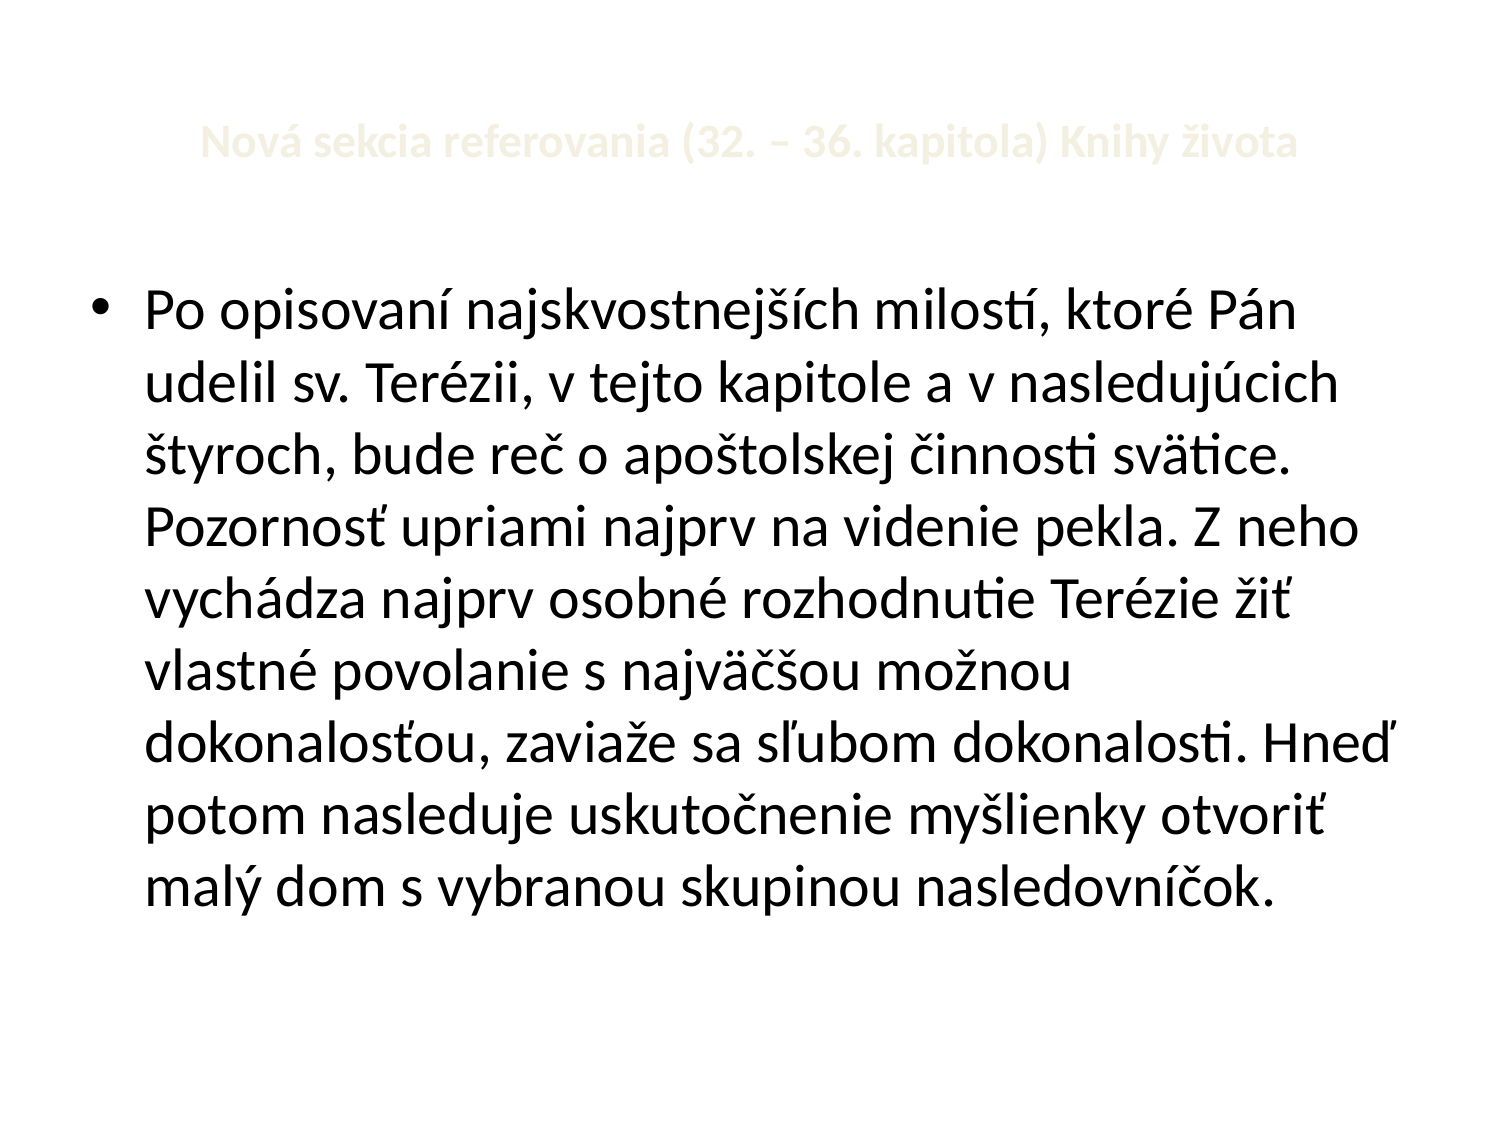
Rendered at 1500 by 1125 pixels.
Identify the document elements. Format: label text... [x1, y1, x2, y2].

title Nová sekcia referovania (32. – 36. kapitola) Knihy života [75, 45, 1425, 233]
list Po opisovaní najskvostnejších milostí, ktoré Pán udelil sv. Terézii, v tejto kapitole a v nasledujúcich štyroch, bude reč o apoštolskej činnosti svätice. Pozornosť upriami najprv na videnie pekla. Z neho vychádza najprv osobné rozhodnutie Terézie žiť vlastné povolanie s najväčšou možnou dokonalosťou, zaviaže sa sľubom dokonalosti. Hneď potom nasleduje uskutočnenie myšlienky otvoriť malý dom s vybranou skupinou nasledovníčok. [75, 262, 1425, 1005]
